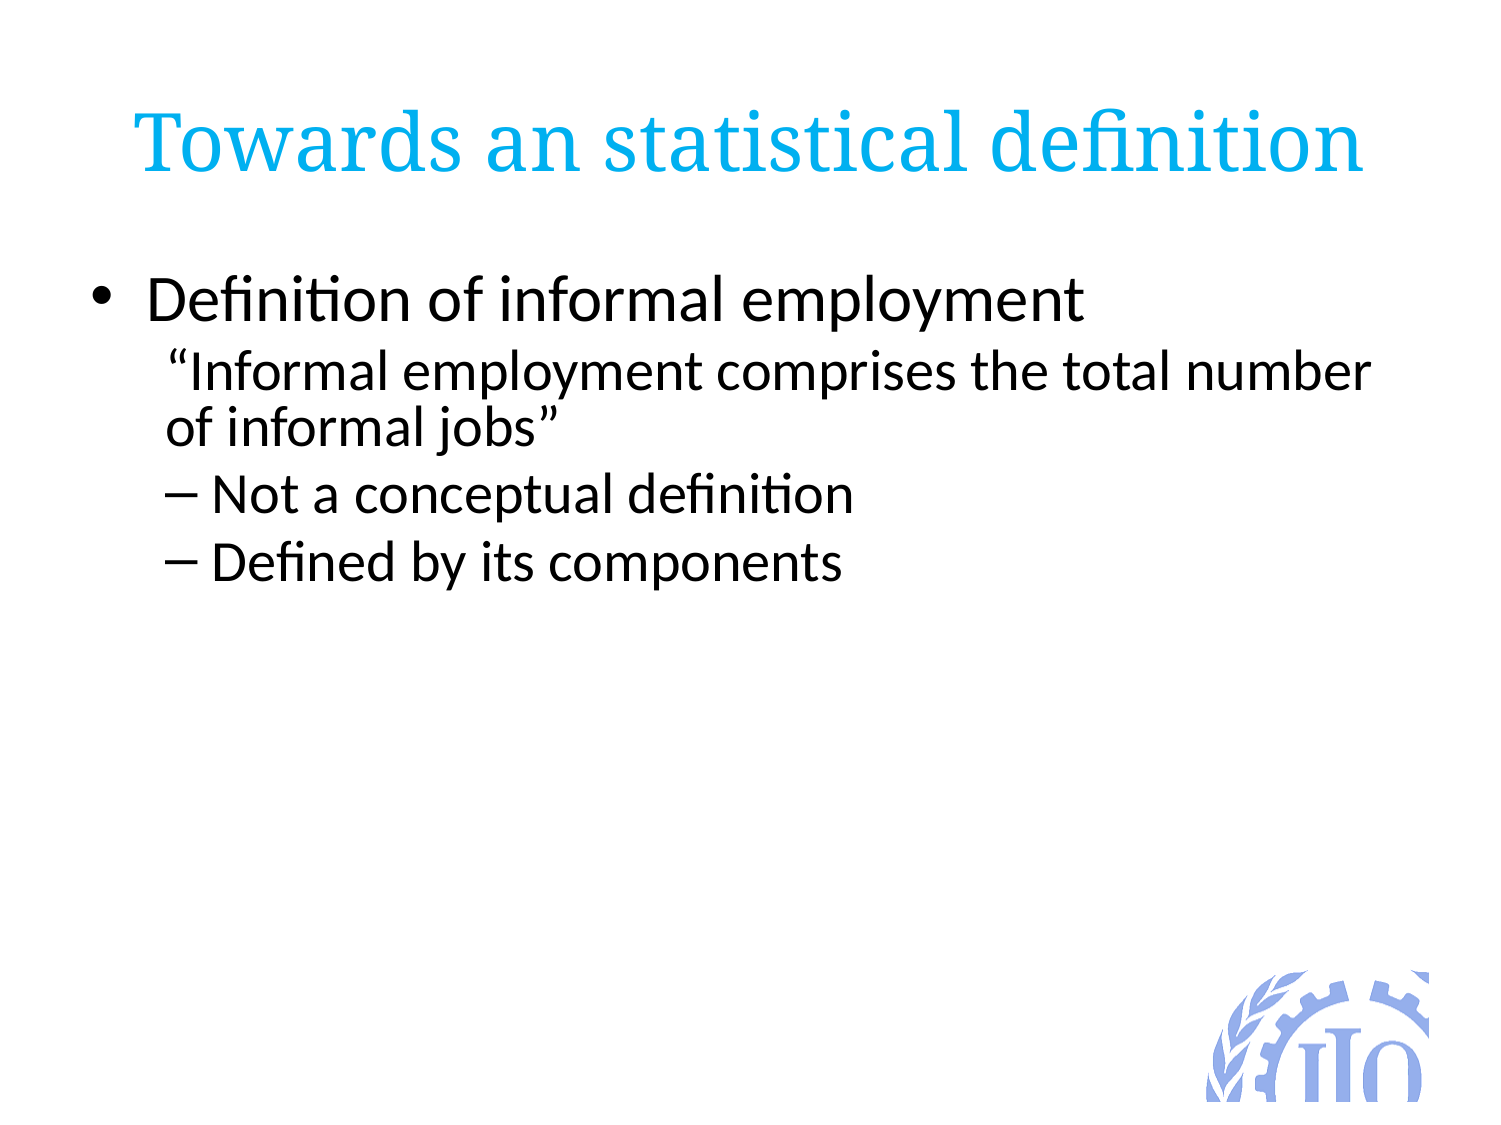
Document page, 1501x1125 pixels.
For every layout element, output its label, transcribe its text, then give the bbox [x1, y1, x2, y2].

title Towards an statistical definition [75, 45, 1426, 233]
picture [1199, 964, 1429, 1102]
list Definition of informal employment “Informal employment comprises the total number of informal jobs” Not a conceptual definition Defined by its components [75, 262, 1426, 1005]
